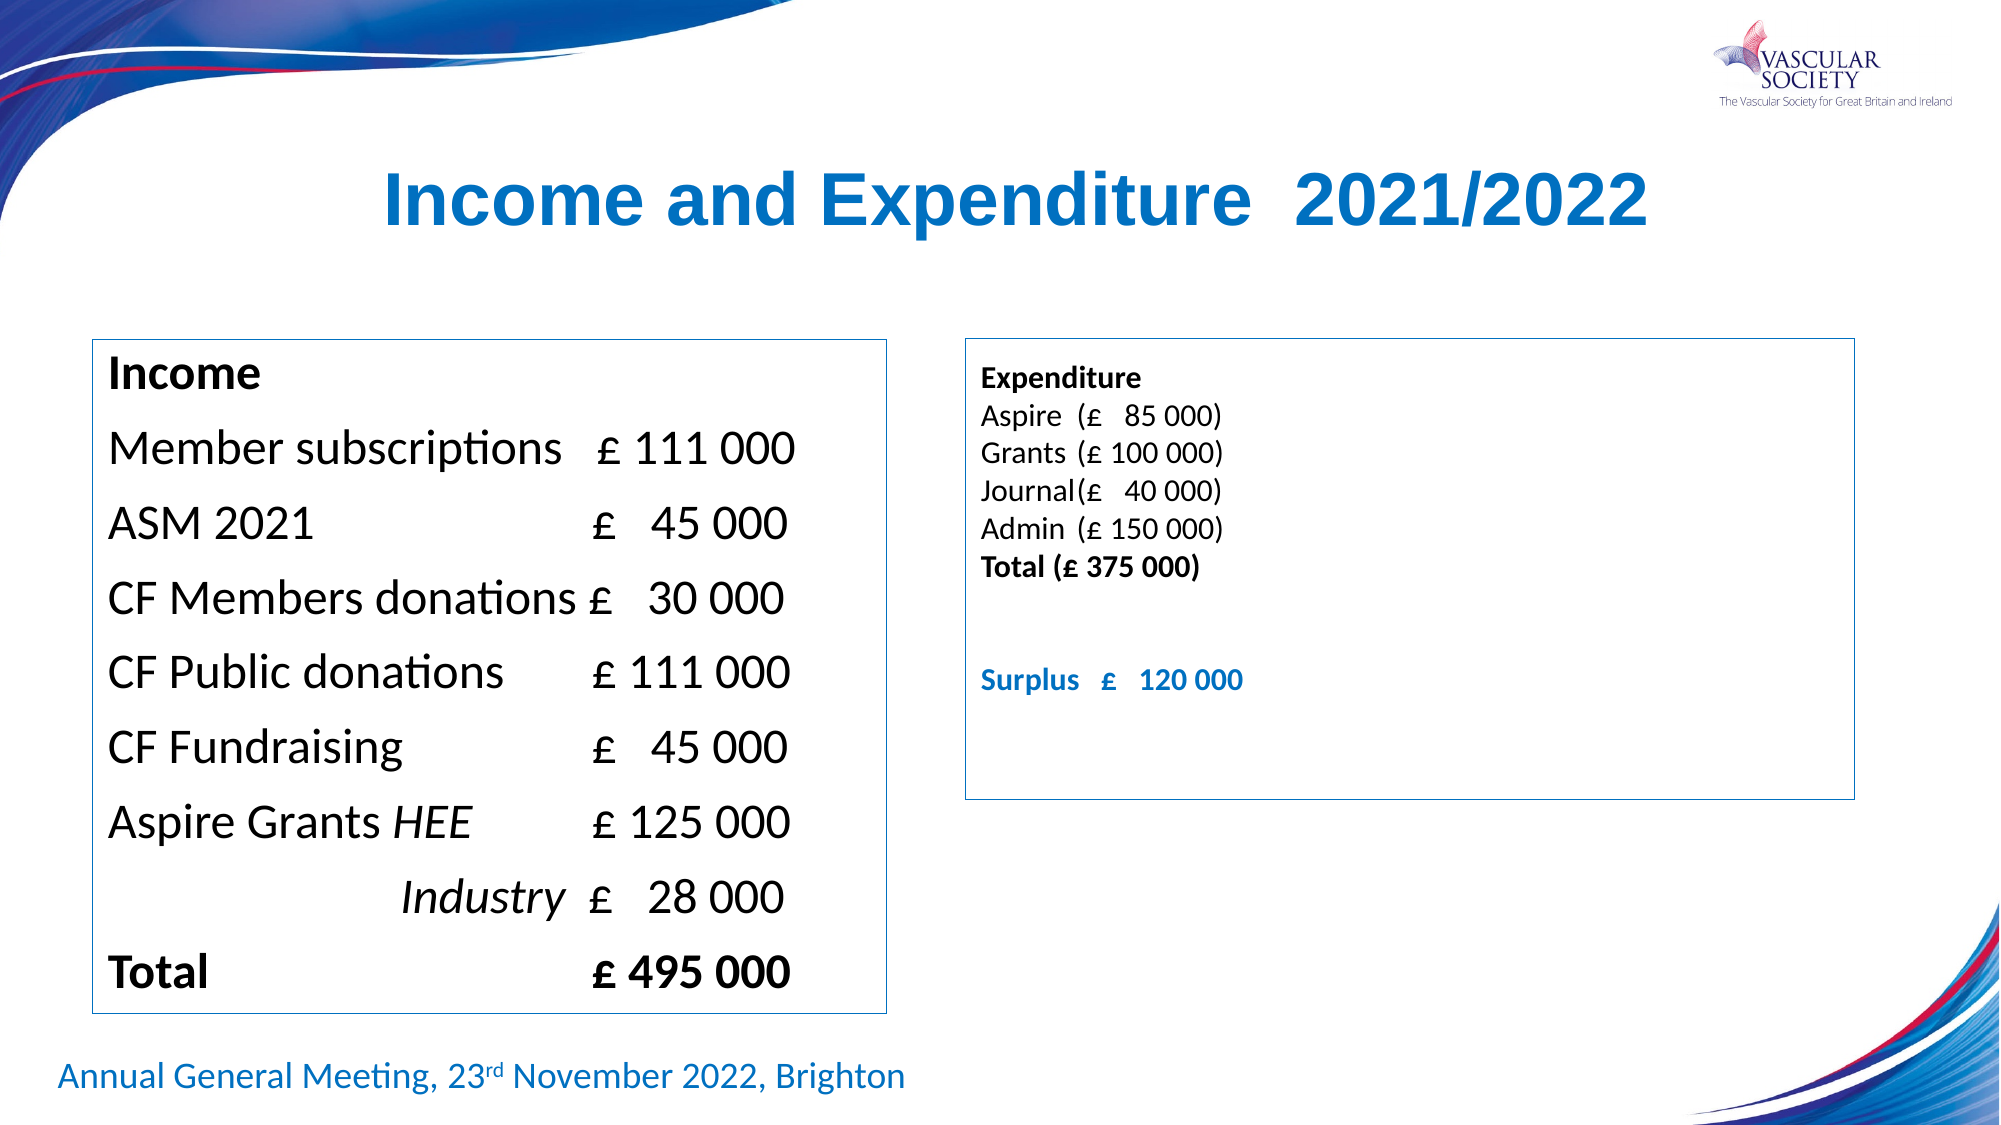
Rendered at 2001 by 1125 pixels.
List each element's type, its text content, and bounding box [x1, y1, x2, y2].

picture [1711, 19, 1952, 109]
picture [0, 0, 1129, 257]
title Income and Expenditure 2021/2022 [144, 150, 1889, 268]
text_box Expenditure Aspire (£ 85 000) Grants (£ 100 000) Journal (£ 40 000) Admin (£ 150 000) Total (£ 375 000) Surplus £ 120 000 [965, 338, 1855, 800]
picture [1611, 857, 2000, 1125]
list Income Member subscriptions £ 111 000 ASM 2021 £ 45 000 CF Members donations £ 30 000 CF Public donations £ 111 000 CF Fundraising £ 45 000 Aspire Grants HEE £ 125 000 Industry £ 28 000 Total £ 495 000 [92, 339, 887, 1014]
